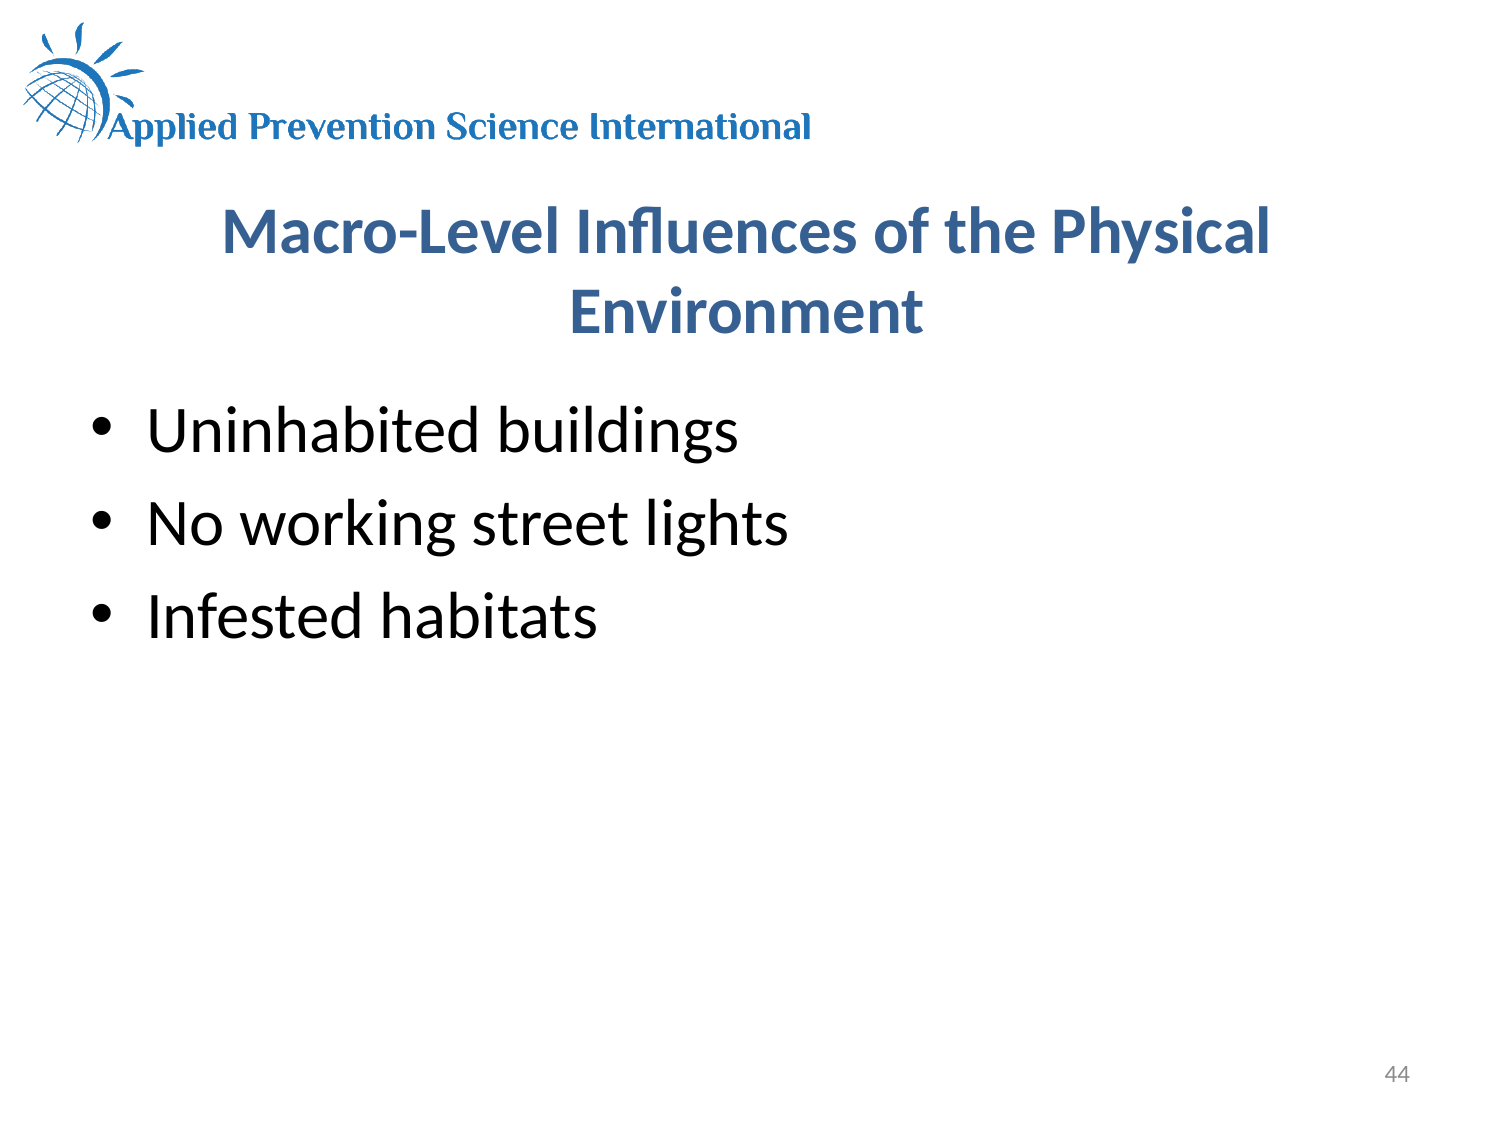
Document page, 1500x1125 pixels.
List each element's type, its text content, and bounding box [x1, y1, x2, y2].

picture [0, 0, 825, 168]
list Uninhabited buildings No working street lights Infested habitats [75, 377, 1425, 965]
slide_number 44 [1074, 1042, 1425, 1103]
title Macro-Level Influences of the Physical Environment [72, 179, 1422, 355]
